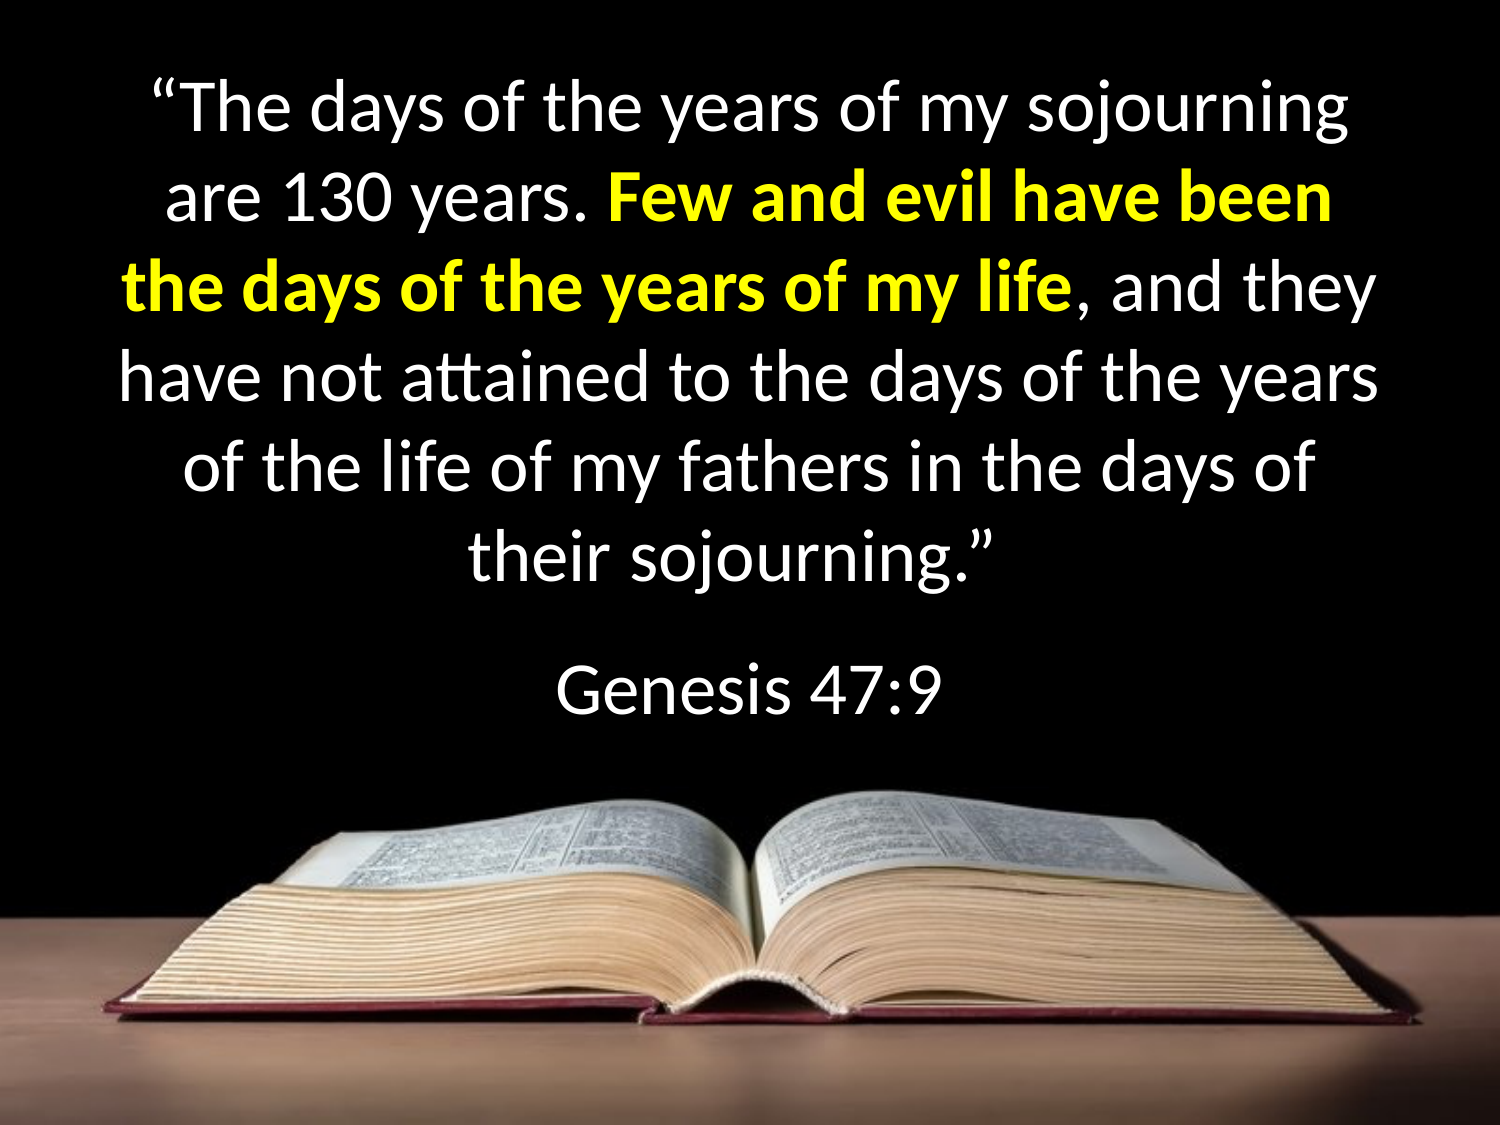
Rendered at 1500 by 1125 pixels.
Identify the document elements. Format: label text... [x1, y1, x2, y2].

list “The days of the years of my sojourning are 130 years. Few and evil have been the days of the years of my life, and they have not attained to the days of the years of the life of my fathers in the days of their sojourning.” Genesis 47:9 [101, 49, 1398, 769]
picture [0, 770, 1500, 1125]
